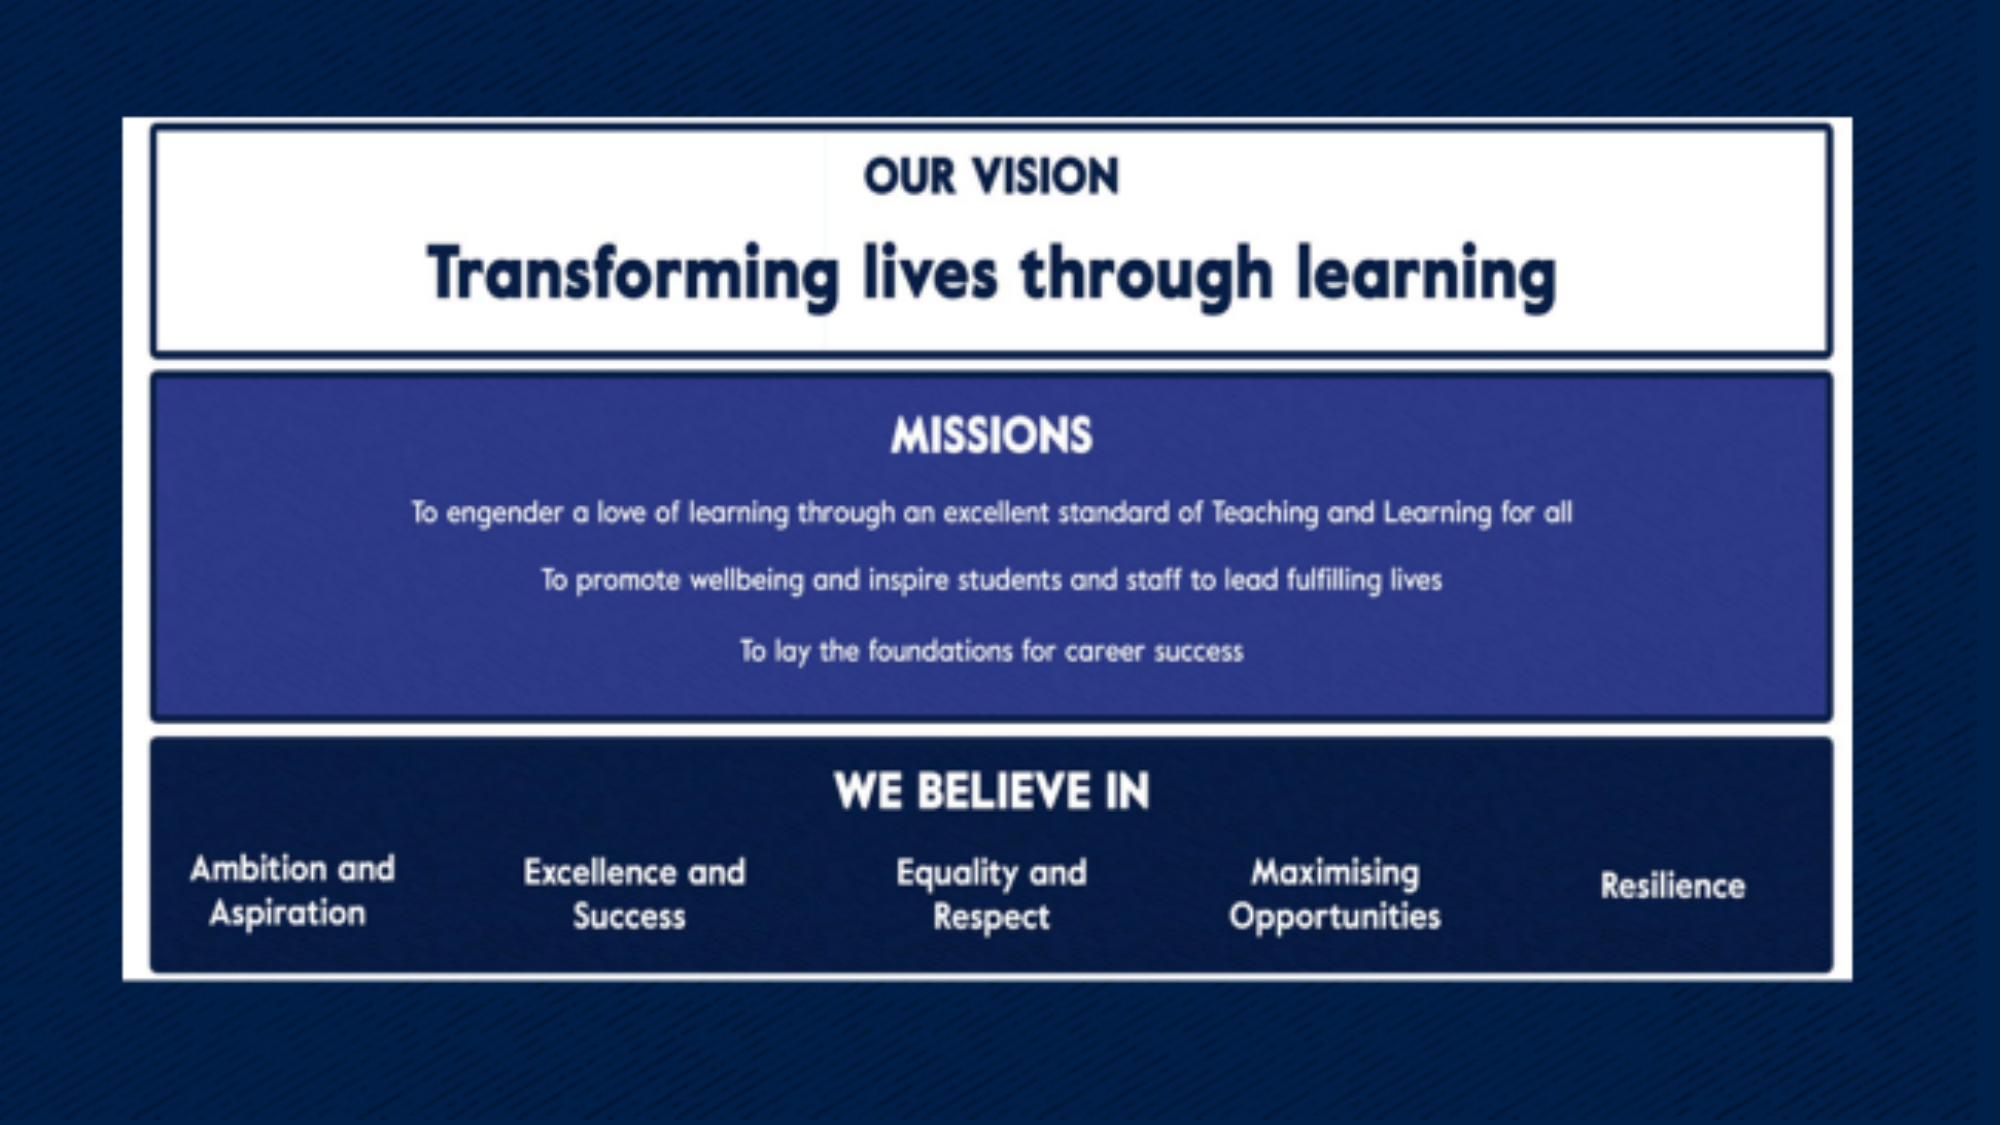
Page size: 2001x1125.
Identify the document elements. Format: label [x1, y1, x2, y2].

list [0, 0, 1977, 1120]
